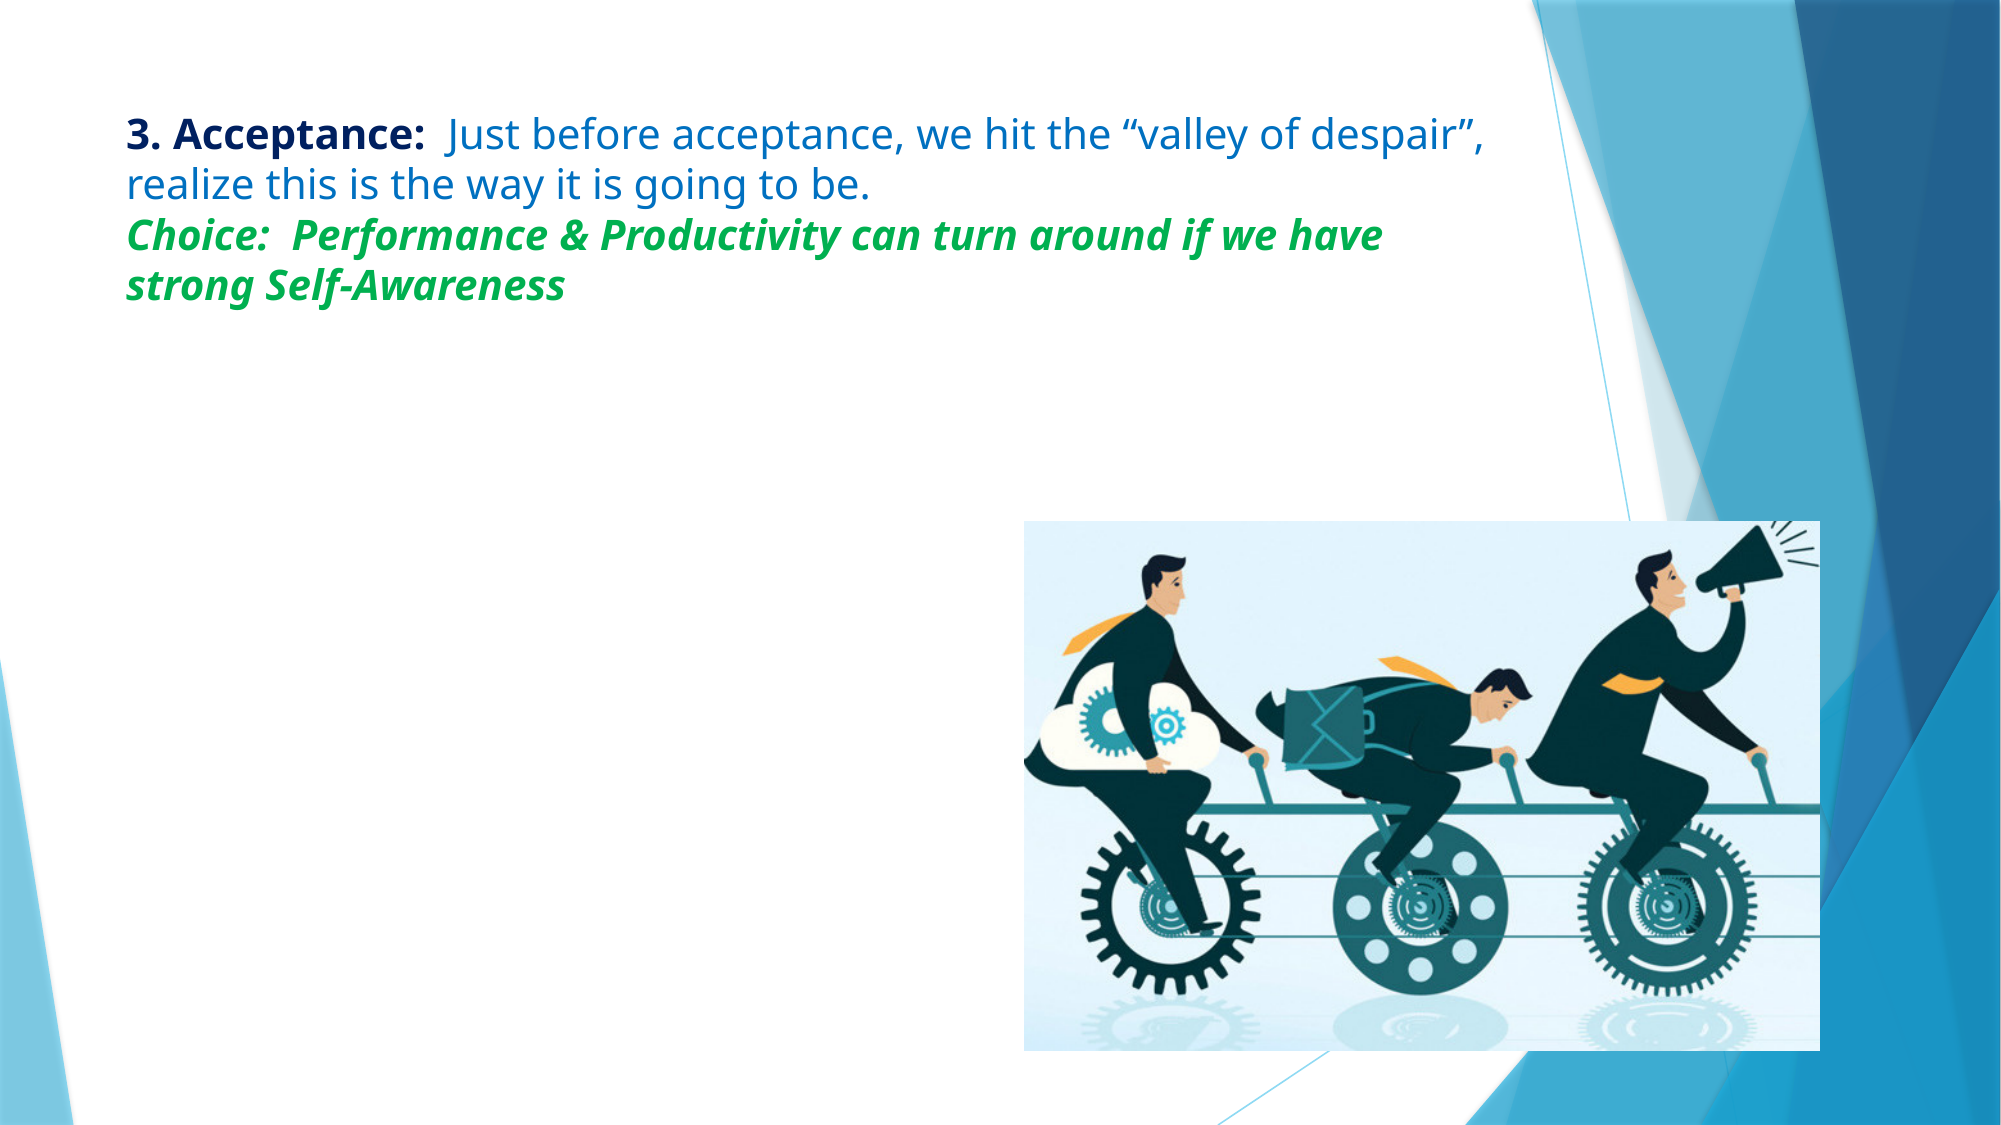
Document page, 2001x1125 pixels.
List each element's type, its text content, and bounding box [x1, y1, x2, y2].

title 3. Acceptance: Just before acceptance, we hit the “valley of despair”, realize this is the way it is going to be. Choice: Performance & Productivity can turn around if we have strong Self-Awareness [111, 99, 1522, 317]
picture [1024, 520, 1821, 1052]
